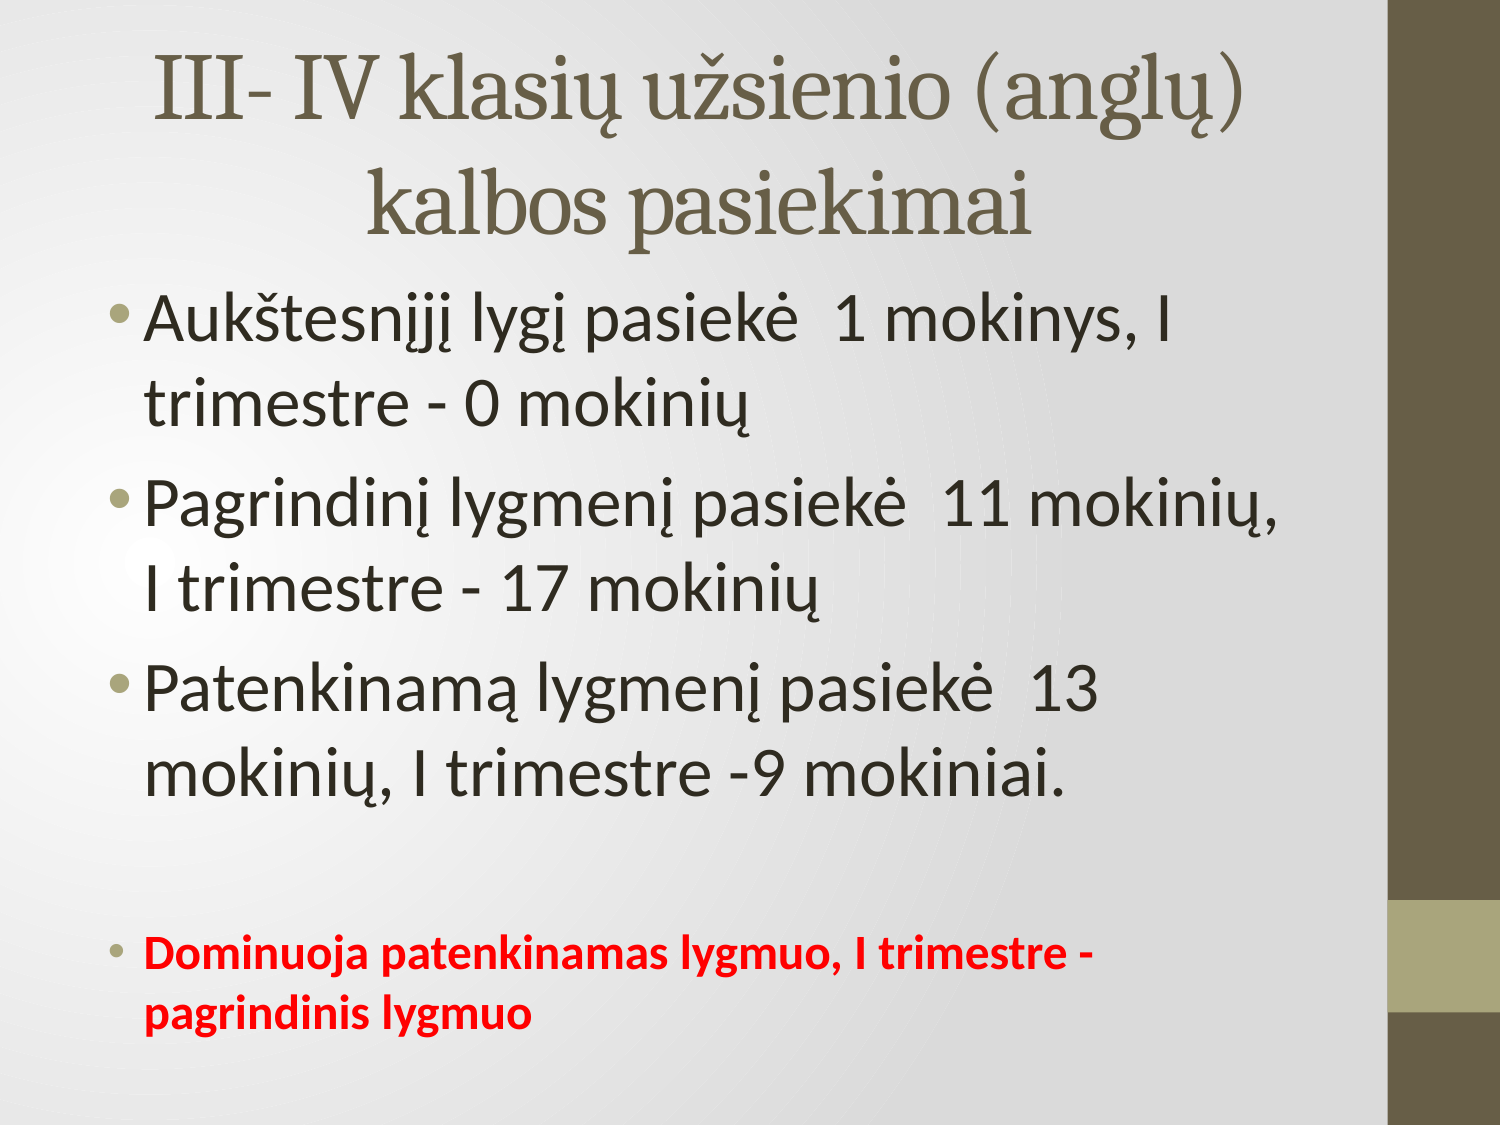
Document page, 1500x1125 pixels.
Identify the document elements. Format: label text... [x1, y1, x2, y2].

list Aukštesnįjį lygį pasiekė 1 mokinys, I trimestre - 0 mokinių Pagrindinį lygmenį pasiekė 11 mokinių, I trimestre - 17 mokinių Patenkinamą lygmenį pasiekė 13 mokinių, I trimestre -9 mokiniai. Dominuoja patenkinamas lygmuo, I trimestre - pagrindinis lygmuo [75, 262, 1325, 1050]
title III- IV klasių užsienio (anglų) kalbos pasiekimai [75, 45, 1325, 233]
